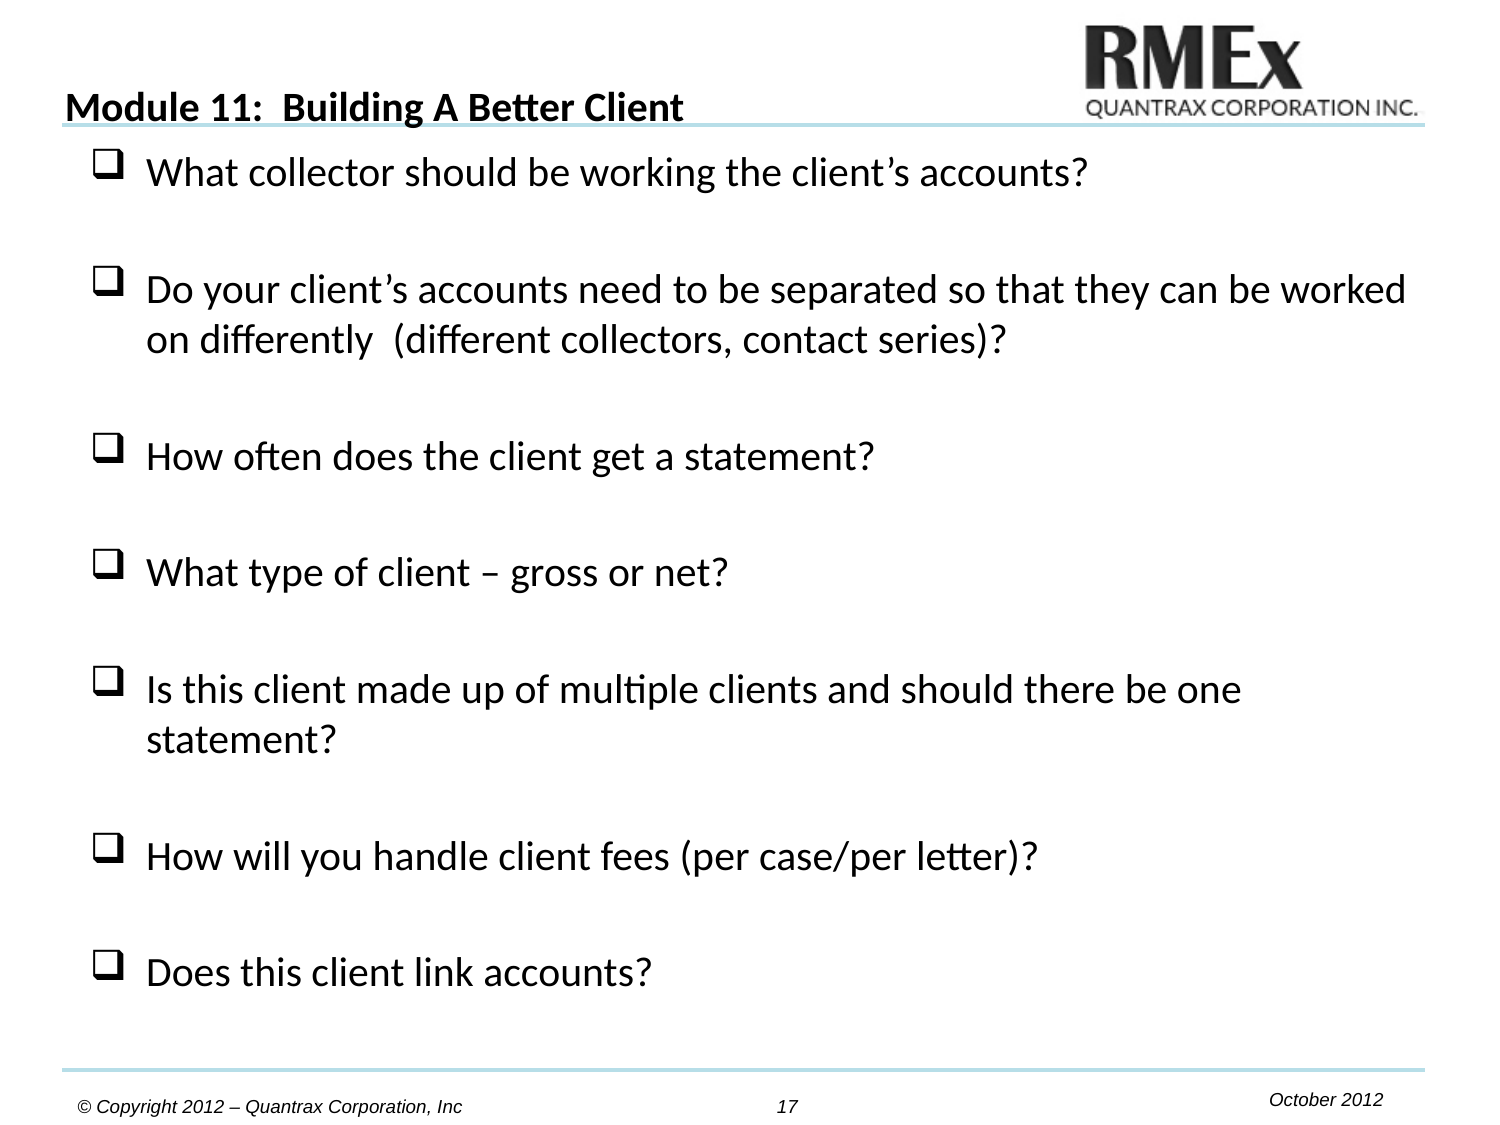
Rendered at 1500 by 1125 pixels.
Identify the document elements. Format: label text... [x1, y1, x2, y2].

text_box What collector should be working the client’s accounts? Do your client’s accounts need to be separated so that they can be worked on differently (different collectors, contact series)? How often does the client get a statement? What type of client – gross or net? Is this client made up of multiple clients and should there be one statement? How will you handle client fees (per case/per letter)? Does this client link accounts? [74, 137, 1425, 1013]
text_box Module 11: Building A Better Client [50, 71, 1150, 137]
picture [1078, 0, 1438, 146]
